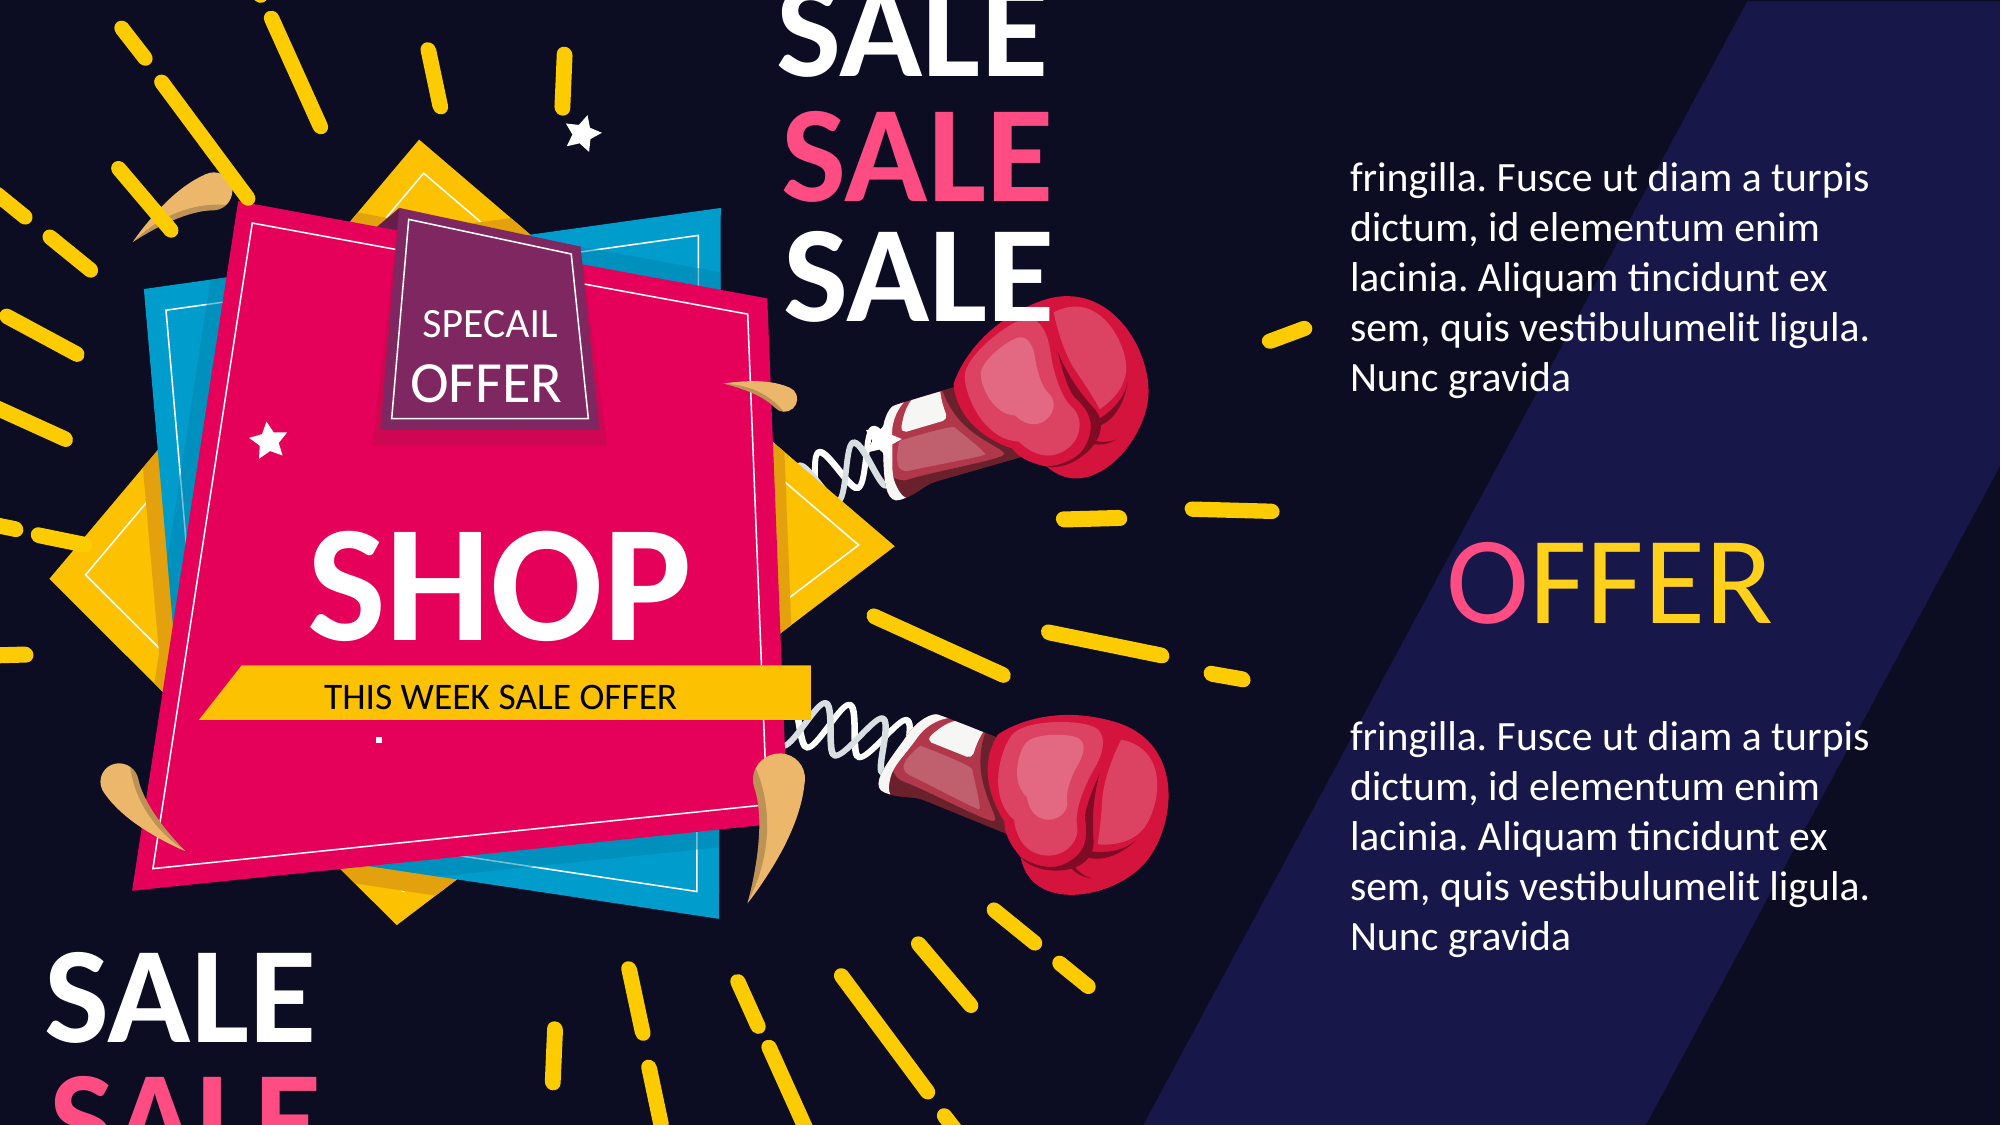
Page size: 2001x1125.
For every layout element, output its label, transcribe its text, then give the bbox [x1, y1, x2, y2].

text_box [591, 128, 602, 139]
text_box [29, 897, 568, 1125]
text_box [519, 320, 1313, 1125]
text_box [49, 686, 519, 897]
text_box fringilla. Fusce ut diam a turpis dictum, id elementum enim lacinia. Aliquam tincidunt ex sem, quis vestibulumelit ligula. Nunc gravida [1335, 701, 1891, 967]
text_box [761, 0, 1300, 359]
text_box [0, 0, 591, 686]
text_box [591, 139, 761, 320]
text_box fringilla. Fusce ut diam a turpis dictum, id elementum enim lacinia. Aliquam tincidunt ex sem, quis vestibulumelit ligula. Nunc gravida [1335, 142, 1891, 408]
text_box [124, 749, 173, 860]
text_box [1371, 1, 2000, 701]
text_box [1313, 768, 1731, 1125]
text_box OFFER [1432, 491, 1795, 656]
